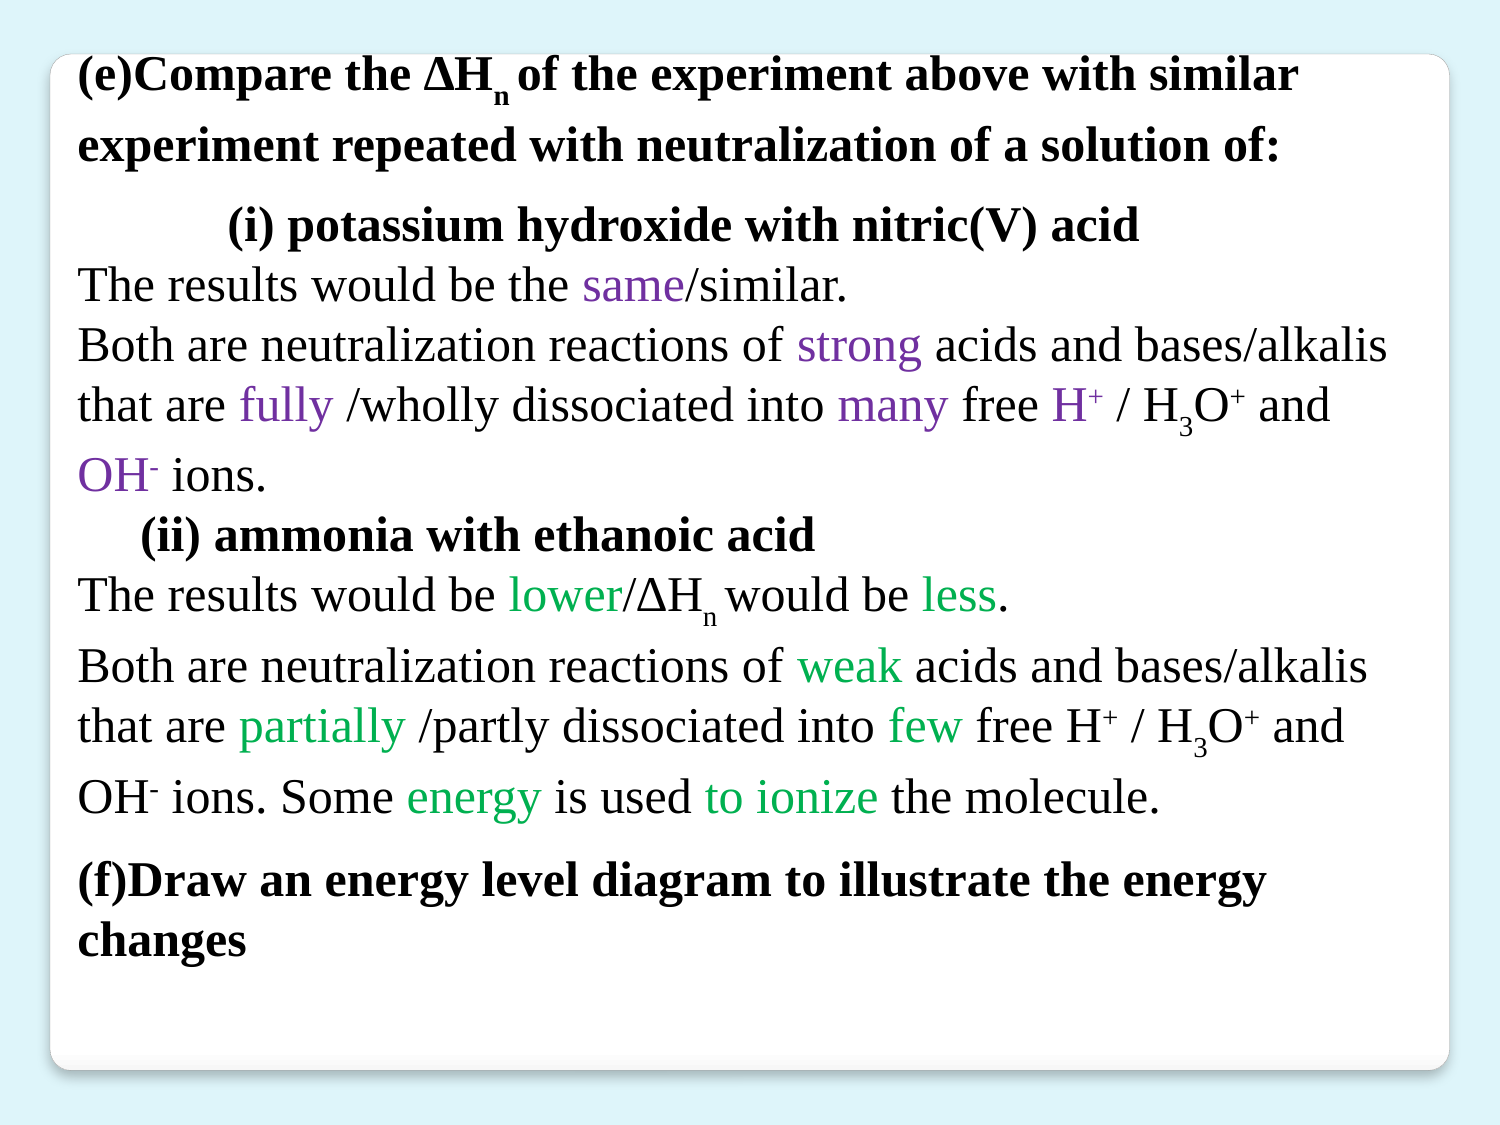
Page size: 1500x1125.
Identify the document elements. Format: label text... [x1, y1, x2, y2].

text_box (e)Compare the ∆Hn of the experiment above with similar experiment repeated with neutralization of a solution of: (i) potassium hydroxide with nitric(V) acid The results would be the same/similar. Both are neutralization reactions of strong acids and bases/alkalis that are fully /wholly dissociated into many free H+ / H3O+ and OH- ions. (ii) ammonia with ethanoic acid The results would be lower/∆Hn would be less. Both are neutralization reactions of weak acids and bases/alkalis that are partially /partly dissociated into few free H+ / H3O+ and OH- ions. Some energy is used to ionize the molecule. (f)Draw an energy level diagram to illustrate the energy changes [62, 32, 1438, 974]
